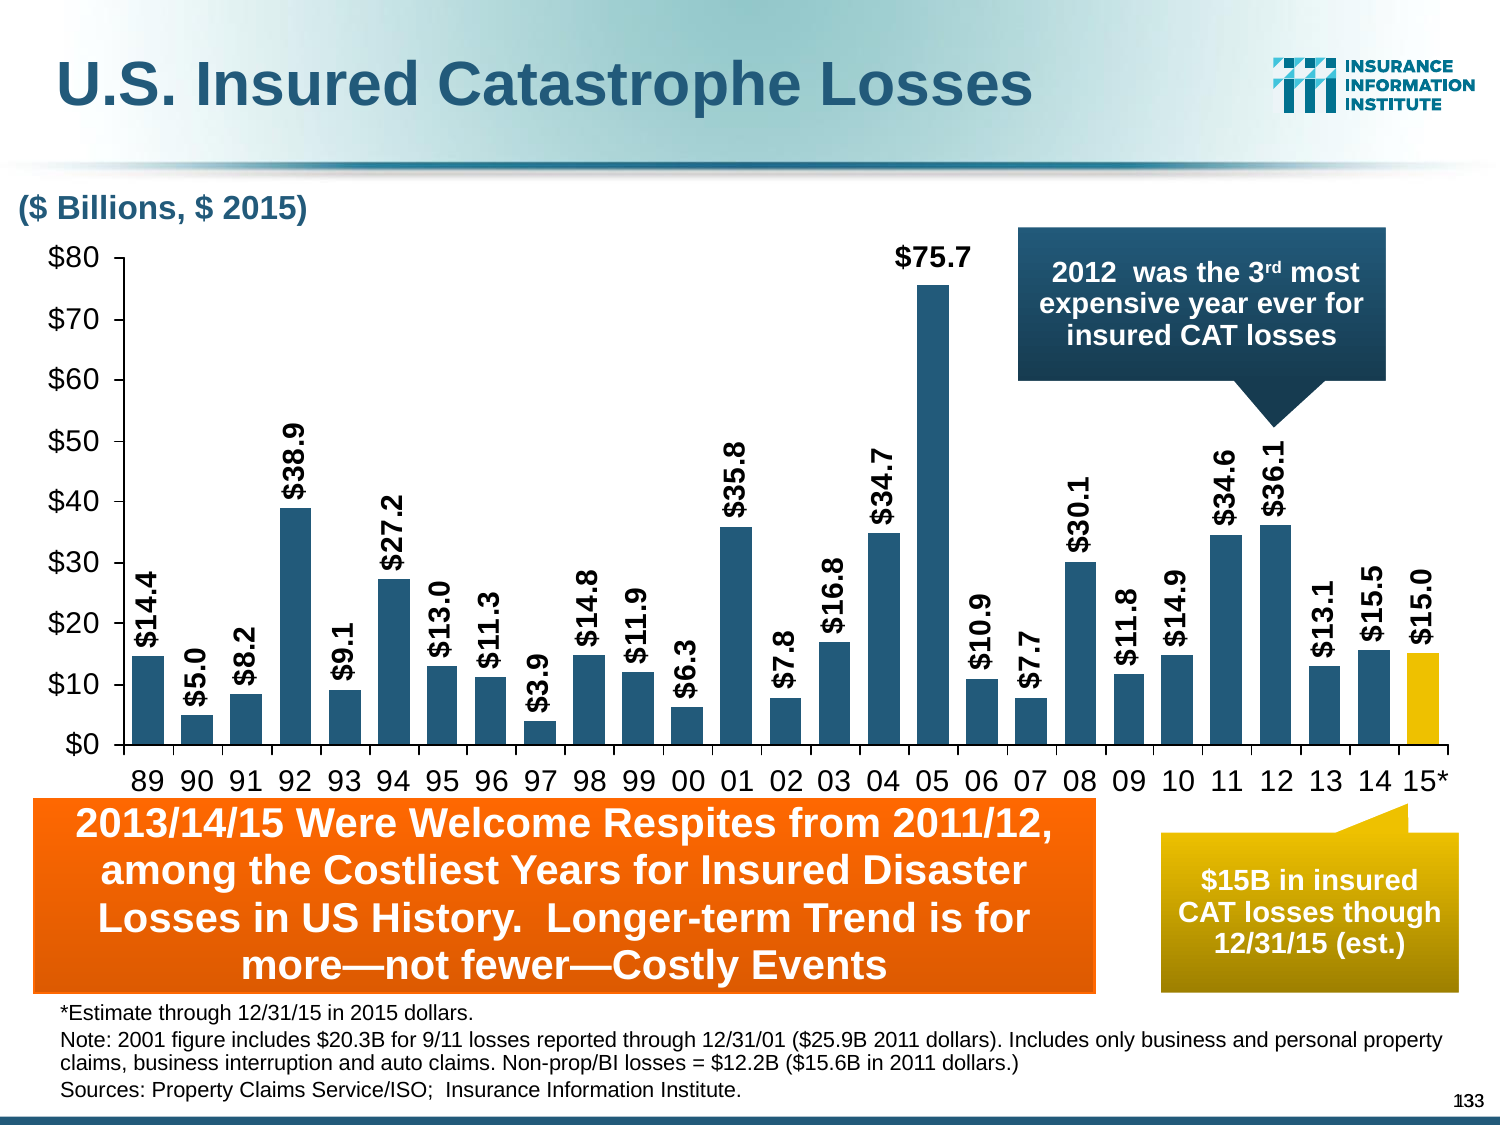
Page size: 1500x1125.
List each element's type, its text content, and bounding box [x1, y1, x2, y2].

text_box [35, 224, 1457, 815]
picture [0, 0, 1500, 189]
text_box ($ Billions, $ 2015) [18, 190, 1419, 227]
text_box 2013/14/15 Were Welcome Respites from 2011/12, among the Costliest Years for Insured Disaster Losses in US History. Longer-term Trend is for more—not fewer—Costly Events [33, 821, 1095, 993]
text_box $15B in insured CAT losses though 12/31/15 (est.) [1158, 823, 1462, 996]
slide_number 133 [1410, 1091, 1485, 1112]
title U.S. Insured Catastrophe Losses [48, 14, 1264, 157]
text_box *Estimate through 12/31/15 in 2015 dollars. Note: 2001 figure includes $20.3B for 9/11 losses reported through 12/31/01 ($25.9B 2011 dollars). Includes only business and personal property claims, business interruption and auto claims. Non-prop/BI losses = $12.2B ($15.6B in 2011 dollars.) Sources: Property Claims Service/ISO; Insurance Information Institute. [0, 943, 1500, 1125]
